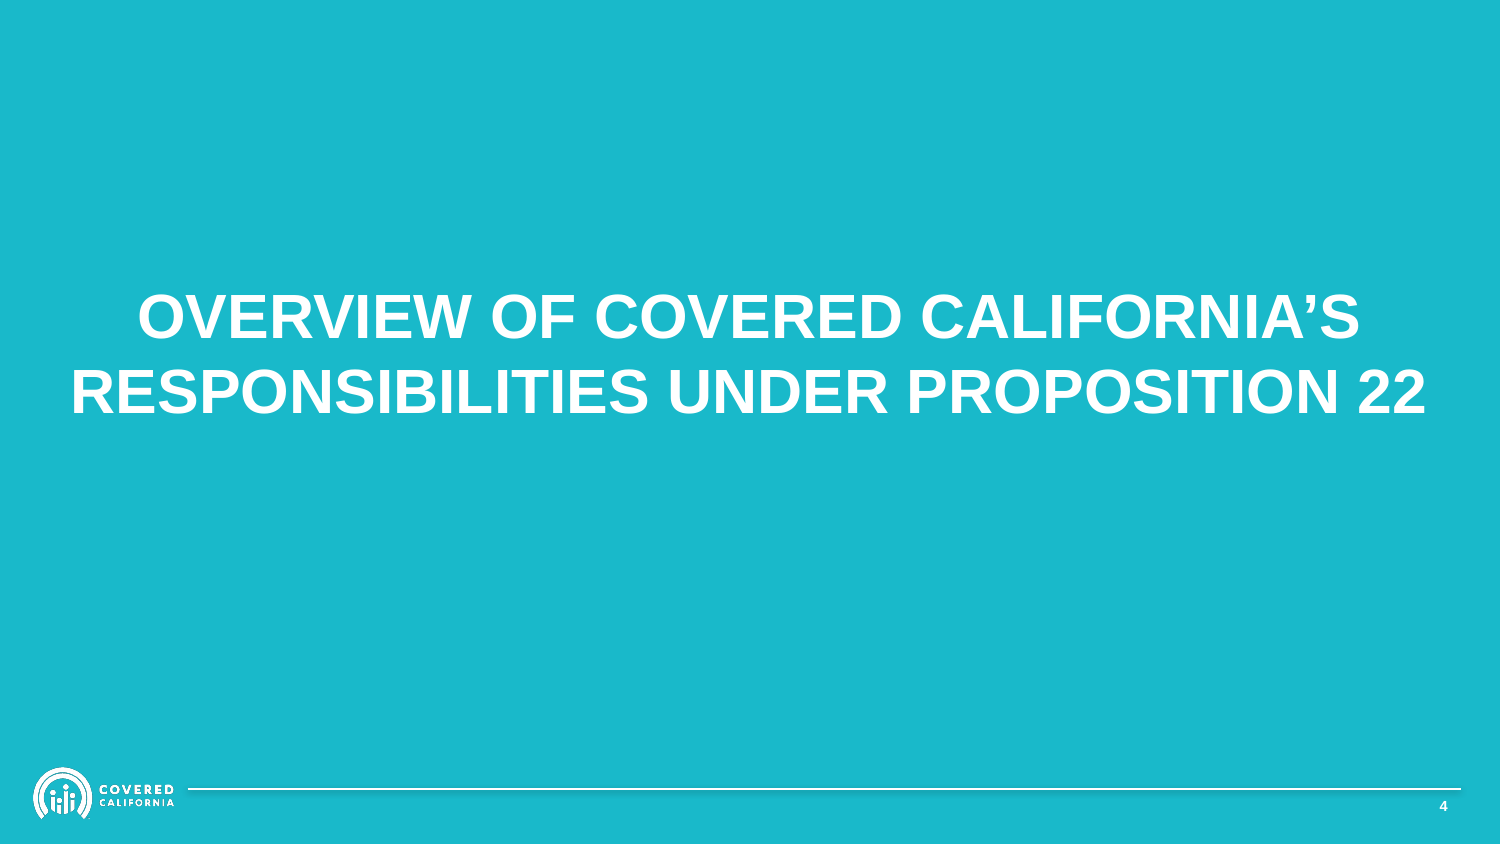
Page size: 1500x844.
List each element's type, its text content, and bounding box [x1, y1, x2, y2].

picture [31, 765, 176, 823]
slide_number 3 [1342, 782, 1463, 828]
title OVERVIEW OF COVERED CALIFORNIA’S RESPONSIBILITIES UNDER PROPOSITION 22 [37, 268, 1463, 431]
